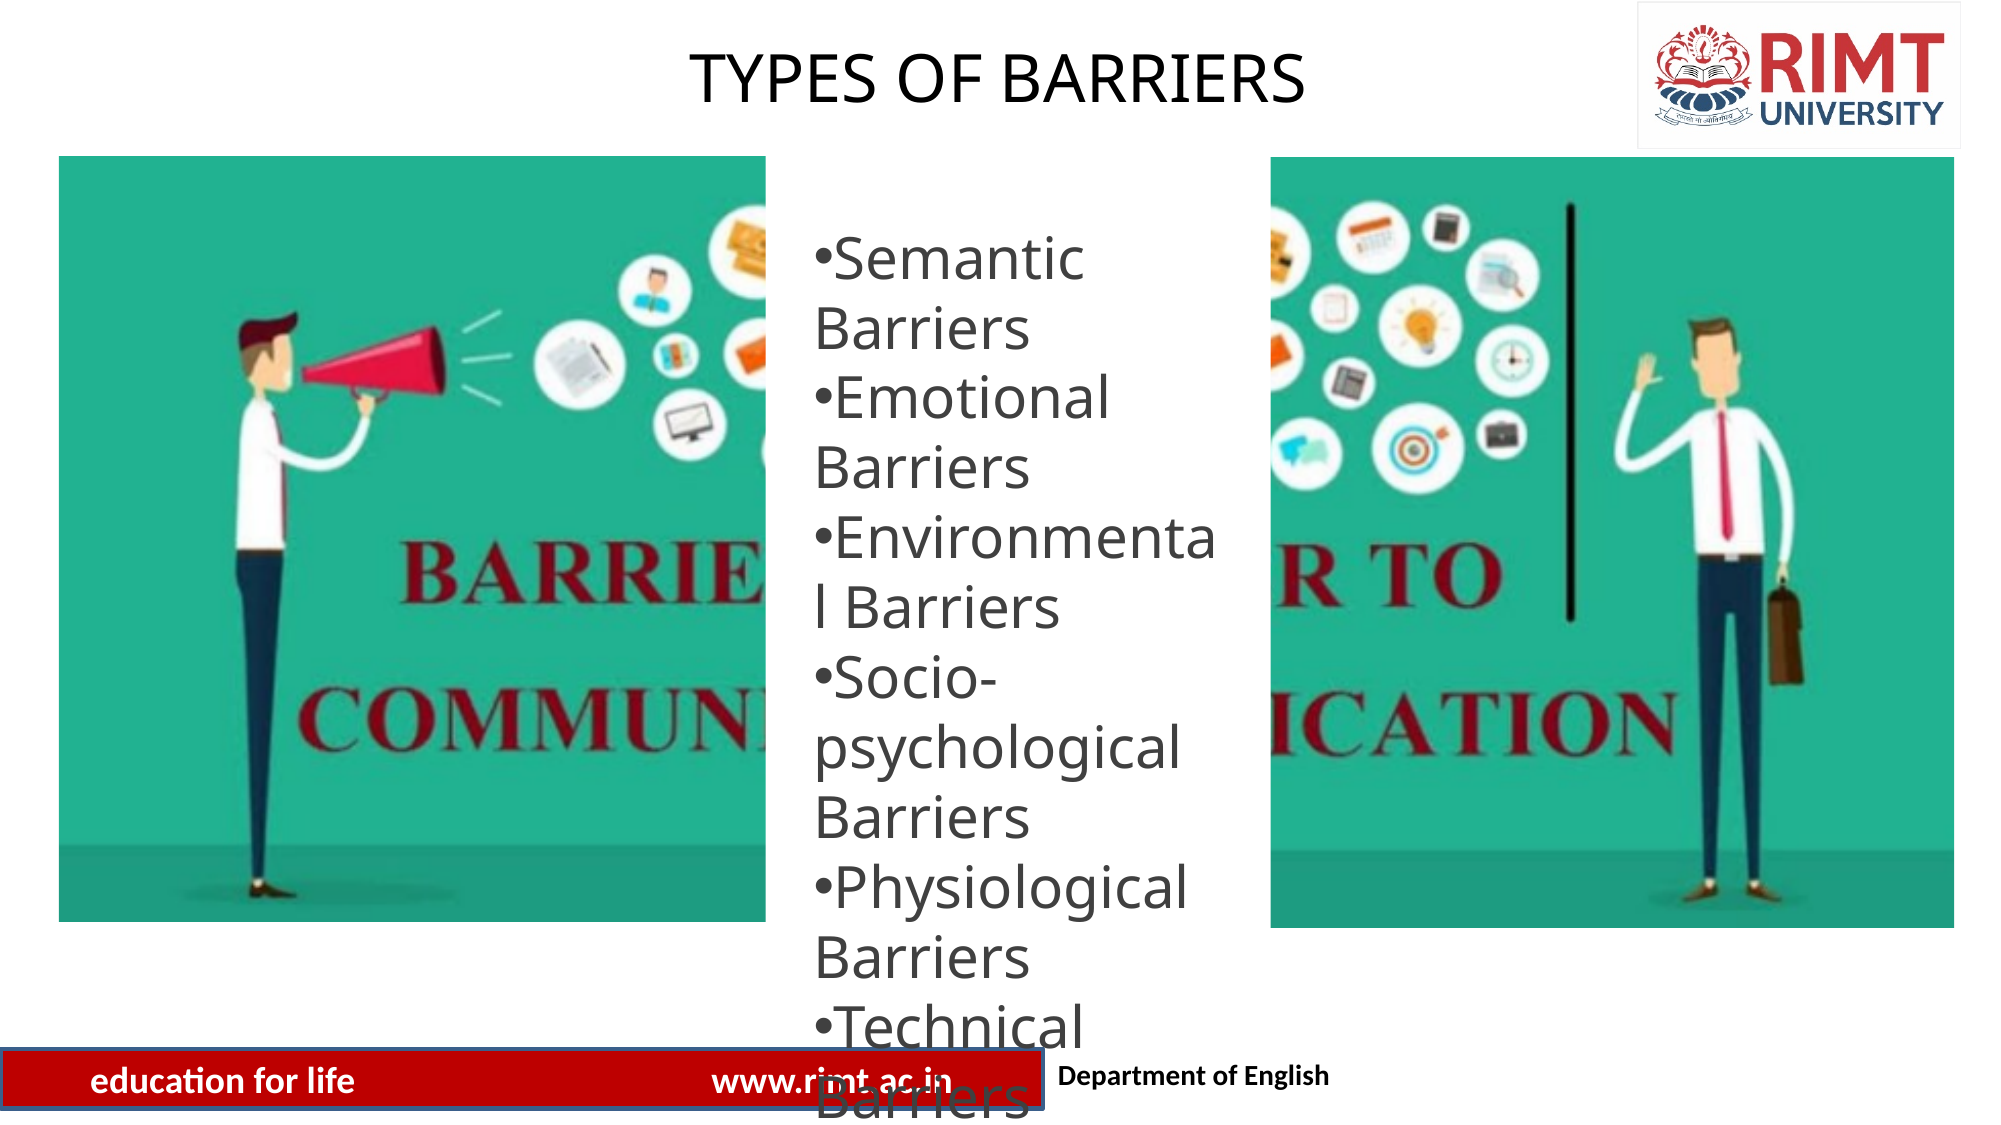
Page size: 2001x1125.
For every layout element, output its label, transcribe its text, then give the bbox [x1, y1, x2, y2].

text_box Department of English [1237, 1044, 1718, 1104]
text_box TYPES OF BARRIERS [674, 28, 1586, 123]
picture [1270, 156, 1955, 928]
text_box education for life www.rimt.ac.in [0, 1047, 798, 1111]
picture [58, 156, 766, 922]
text_box Semantic Barriers ​ Emotional Barriers ​ Environmental Barriers ​ Socio-psychological Barriers ​ Physiological Barriers ​ Technical Barriers [798, 213, 1237, 1125]
picture [1637, 1, 1961, 149]
